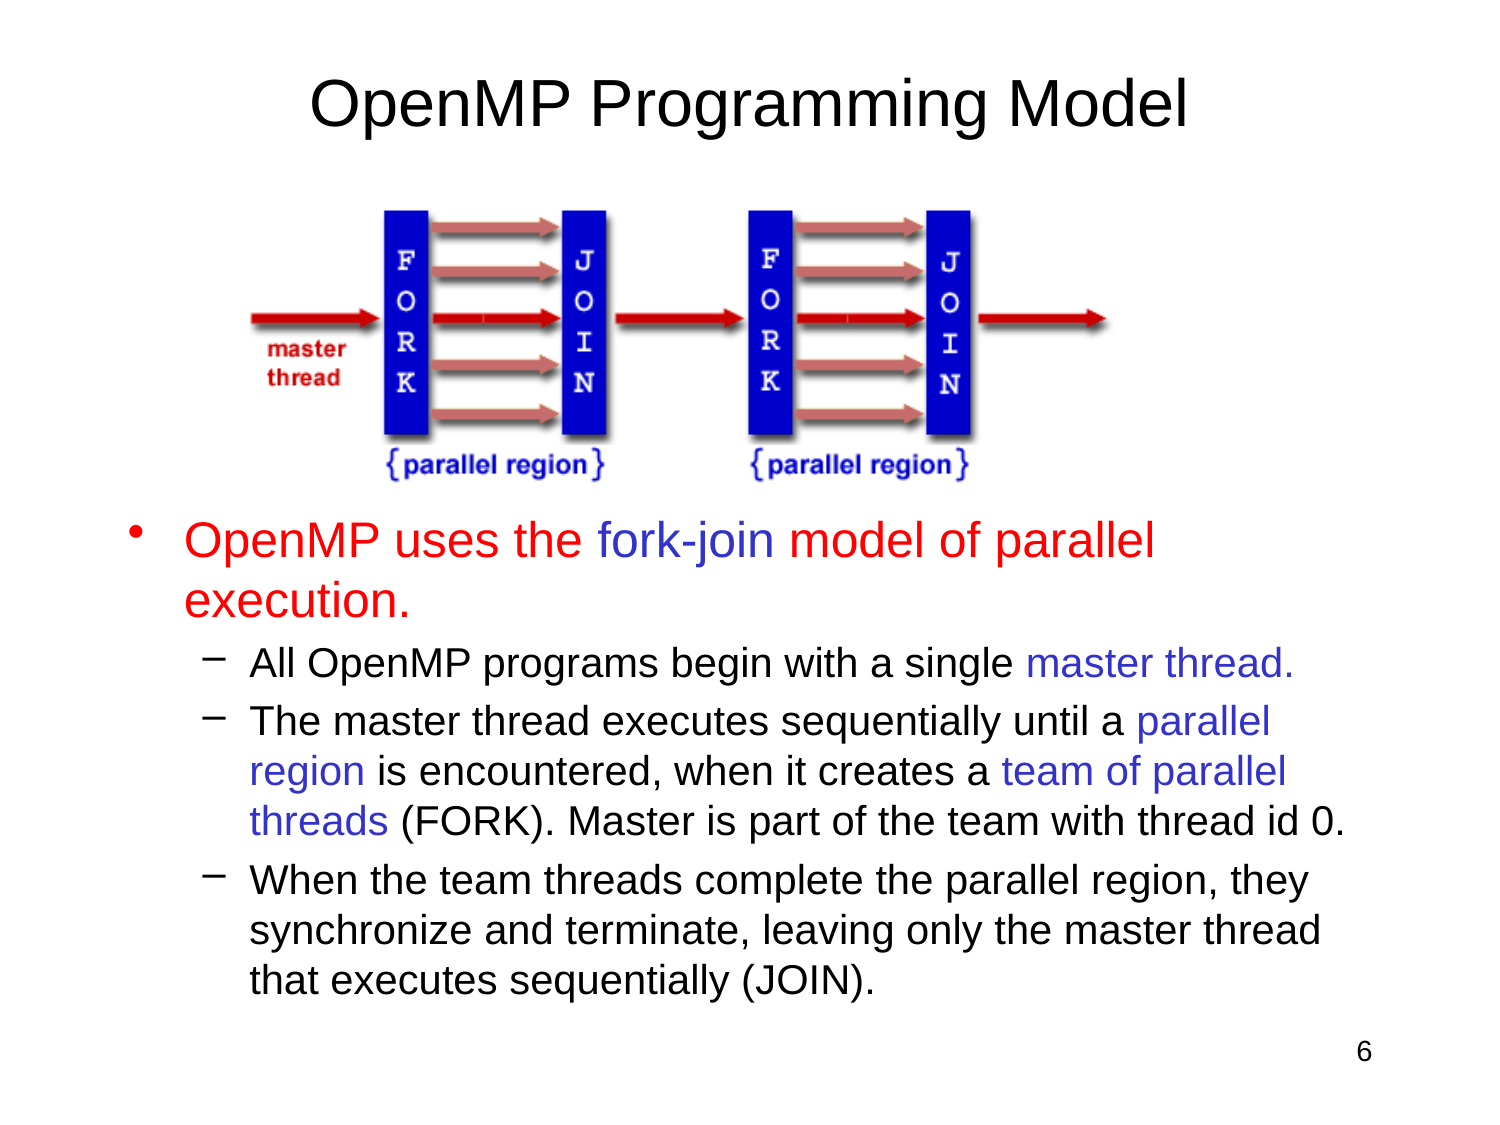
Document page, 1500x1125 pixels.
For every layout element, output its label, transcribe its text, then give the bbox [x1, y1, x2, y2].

title OpenMP Programming Model [112, 50, 1388, 150]
picture [249, 199, 1113, 492]
slide_number 6 [1074, 1024, 1388, 1101]
list OpenMP uses the fork-join model of parallel execution. All OpenMP programs begin with a single master thread. The master thread executes sequentially until a parallel region is encountered, when it creates a team of parallel threads (FORK). Master is part of the team with thread id 0. When the team threads complete the parallel region, they synchronize and terminate, leaving only the master thread that executes sequentially (JOIN). [112, 500, 1388, 1063]
